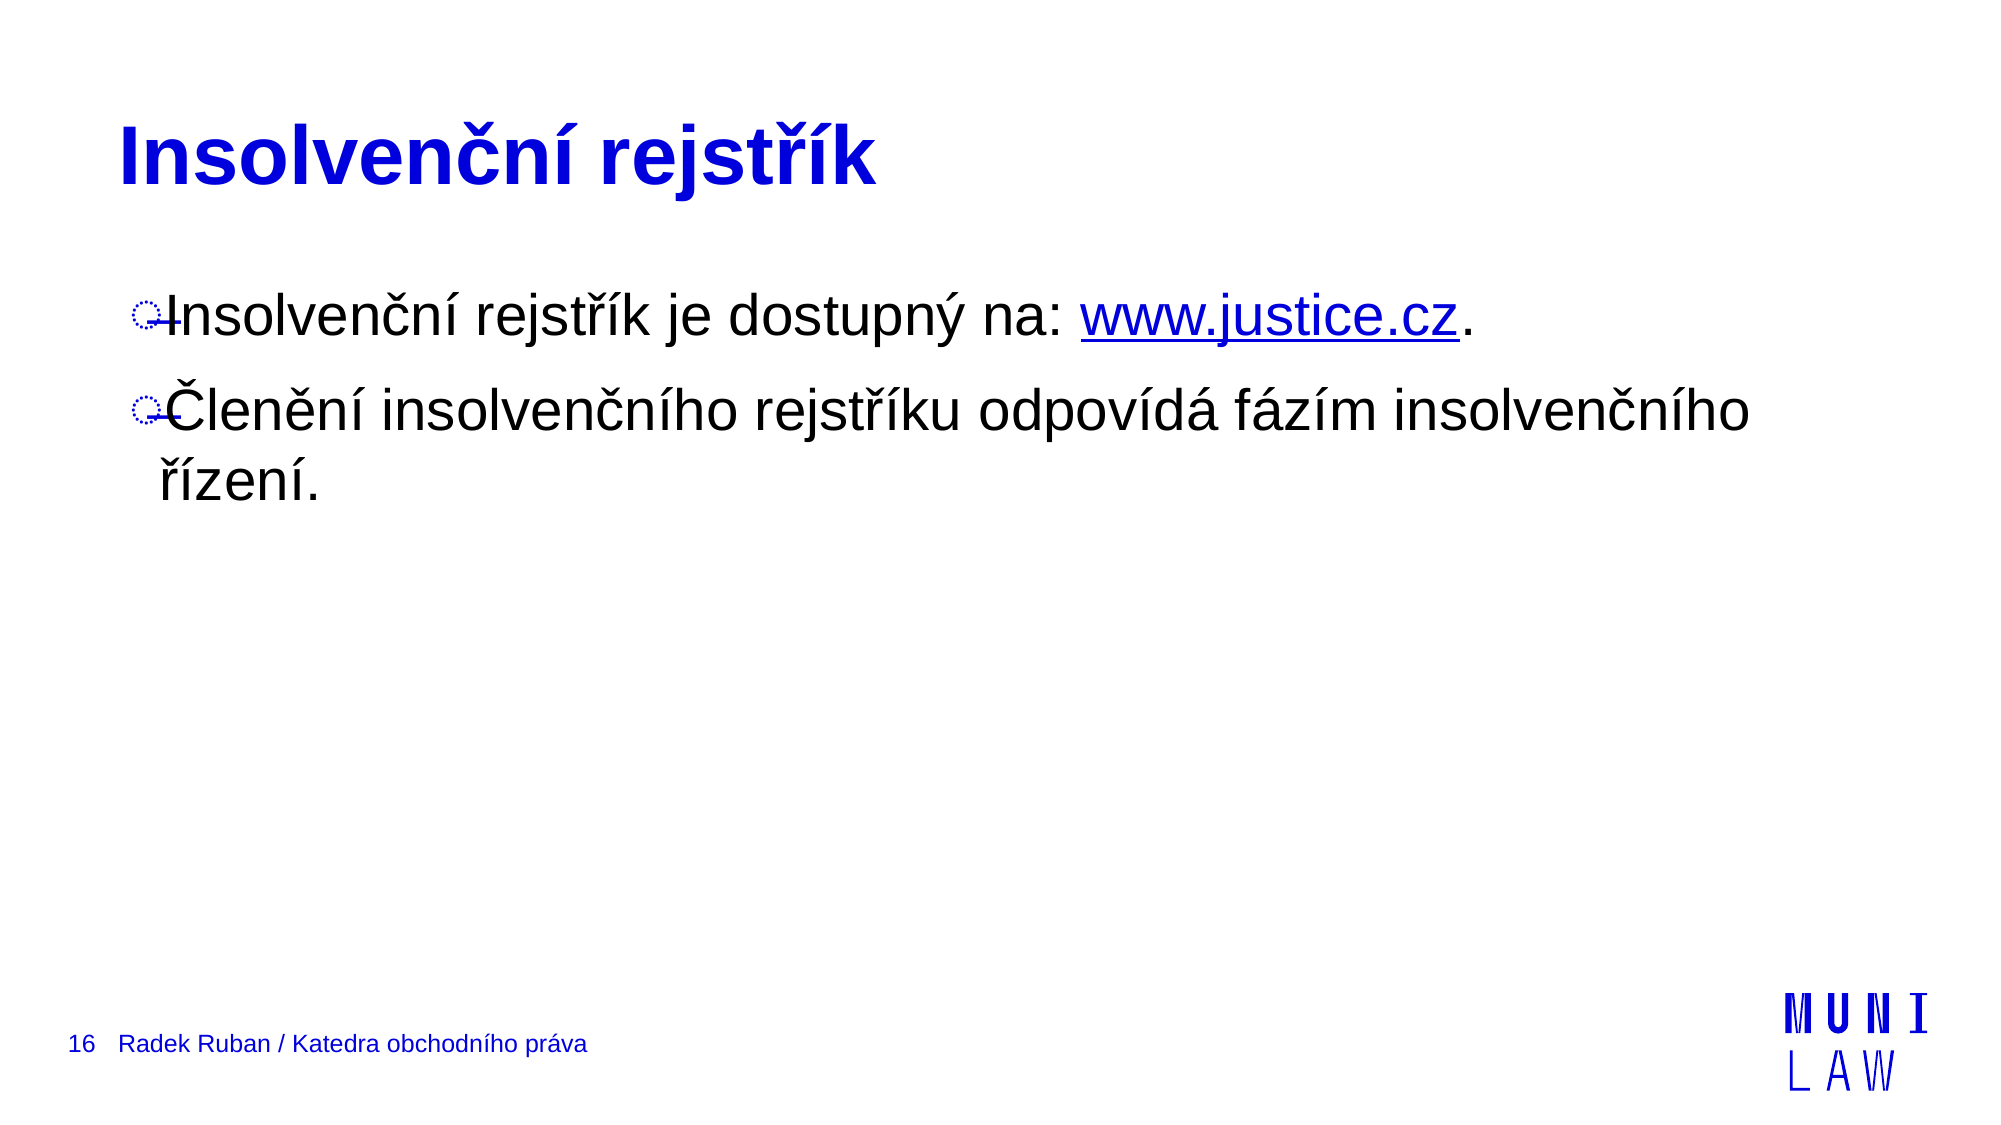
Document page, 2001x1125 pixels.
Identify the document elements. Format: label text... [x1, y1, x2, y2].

footer Radek Ruban / Katedra obchodního práva [118, 1021, 1418, 1063]
title Insolvenční rejstřík [118, 118, 1883, 193]
list Insolvenční rejstřík je dostupný na: www.justice.cz. Členění insolvenčního rejstříku odpovídá fázím insolvenčního řízení. [118, 277, 1883, 957]
slide_number 16 [67, 1021, 110, 1063]
